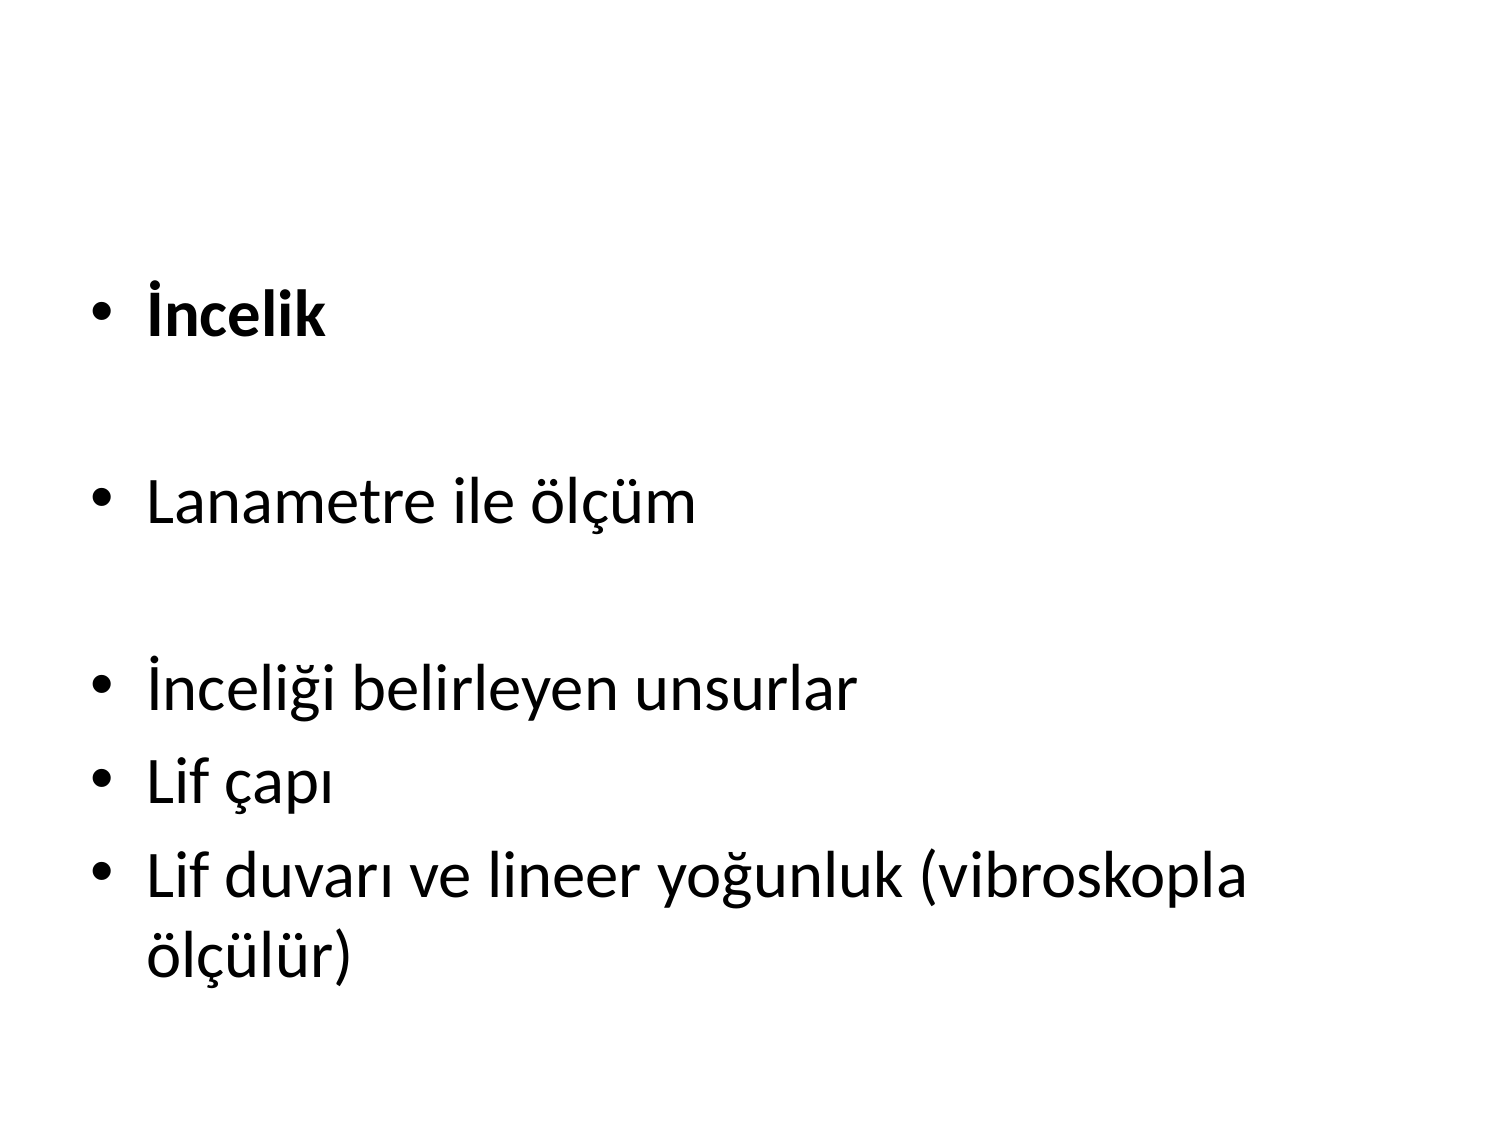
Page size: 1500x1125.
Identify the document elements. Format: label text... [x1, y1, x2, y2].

list İncelik Lanametre ile ölçüm İnceliği belirleyen unsurlar Lif çapı Lif duvarı ve lineer yoğunluk (vibroskopla ölçülür) [75, 262, 1425, 1005]
